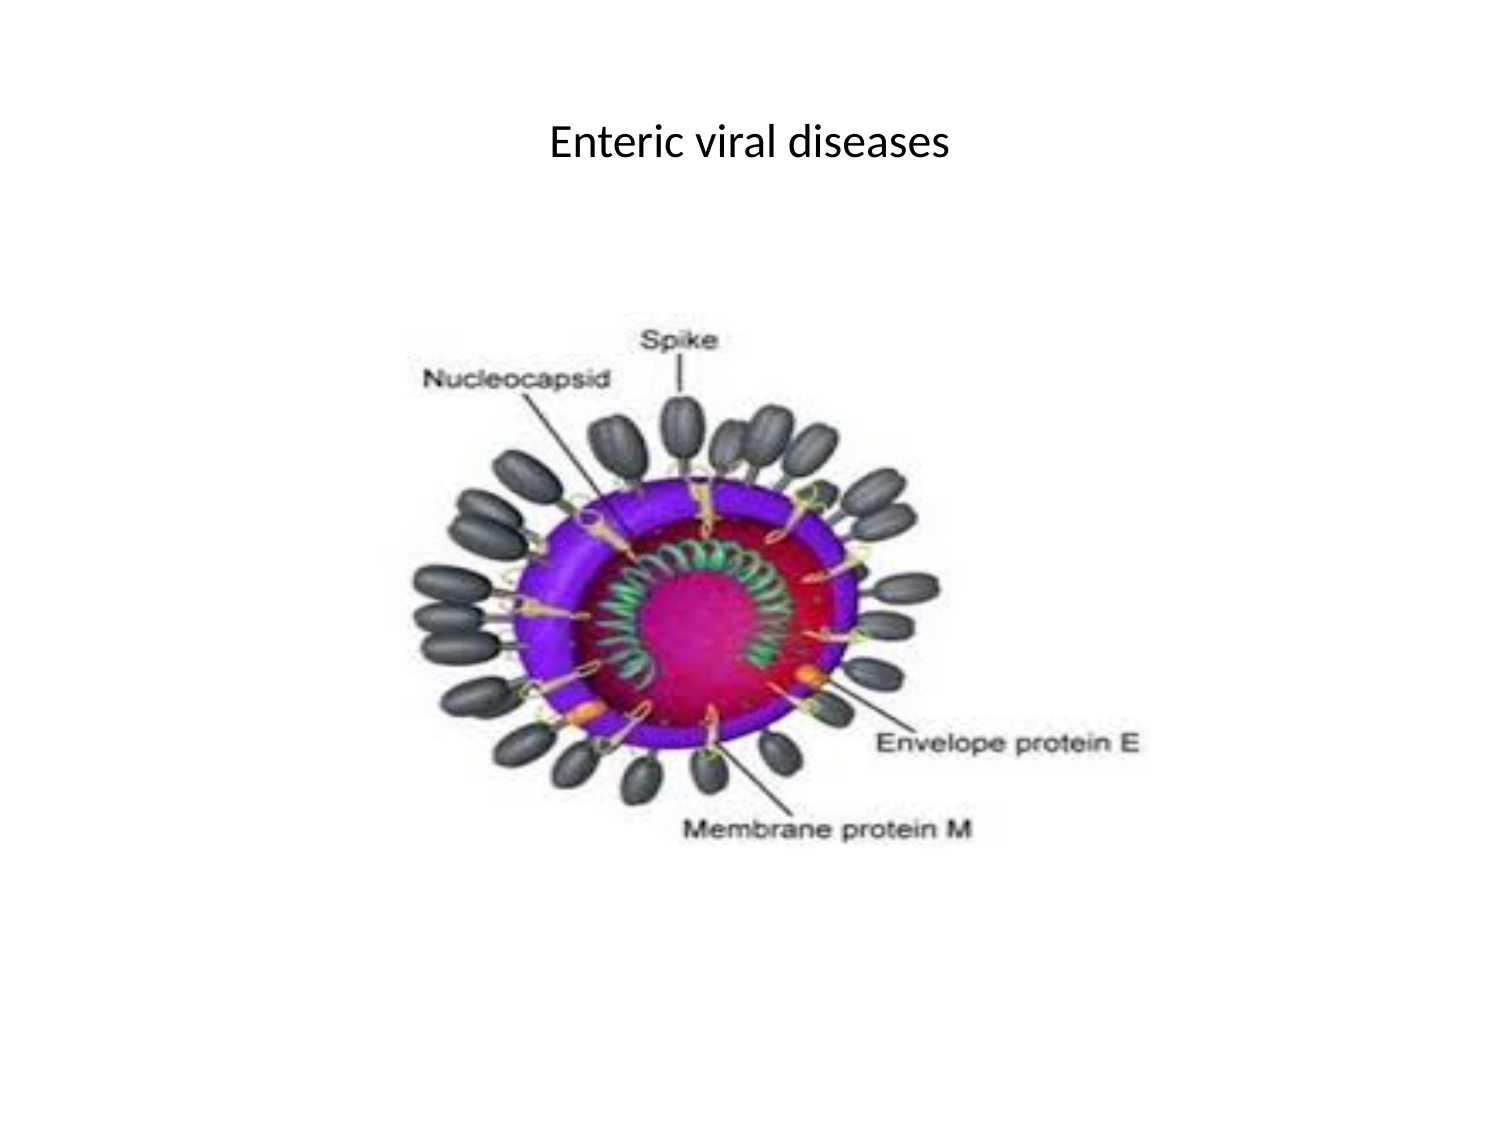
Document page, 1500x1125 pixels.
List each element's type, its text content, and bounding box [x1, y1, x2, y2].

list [299, 312, 1151, 849]
title Enteric viral diseases [75, 45, 1425, 233]
